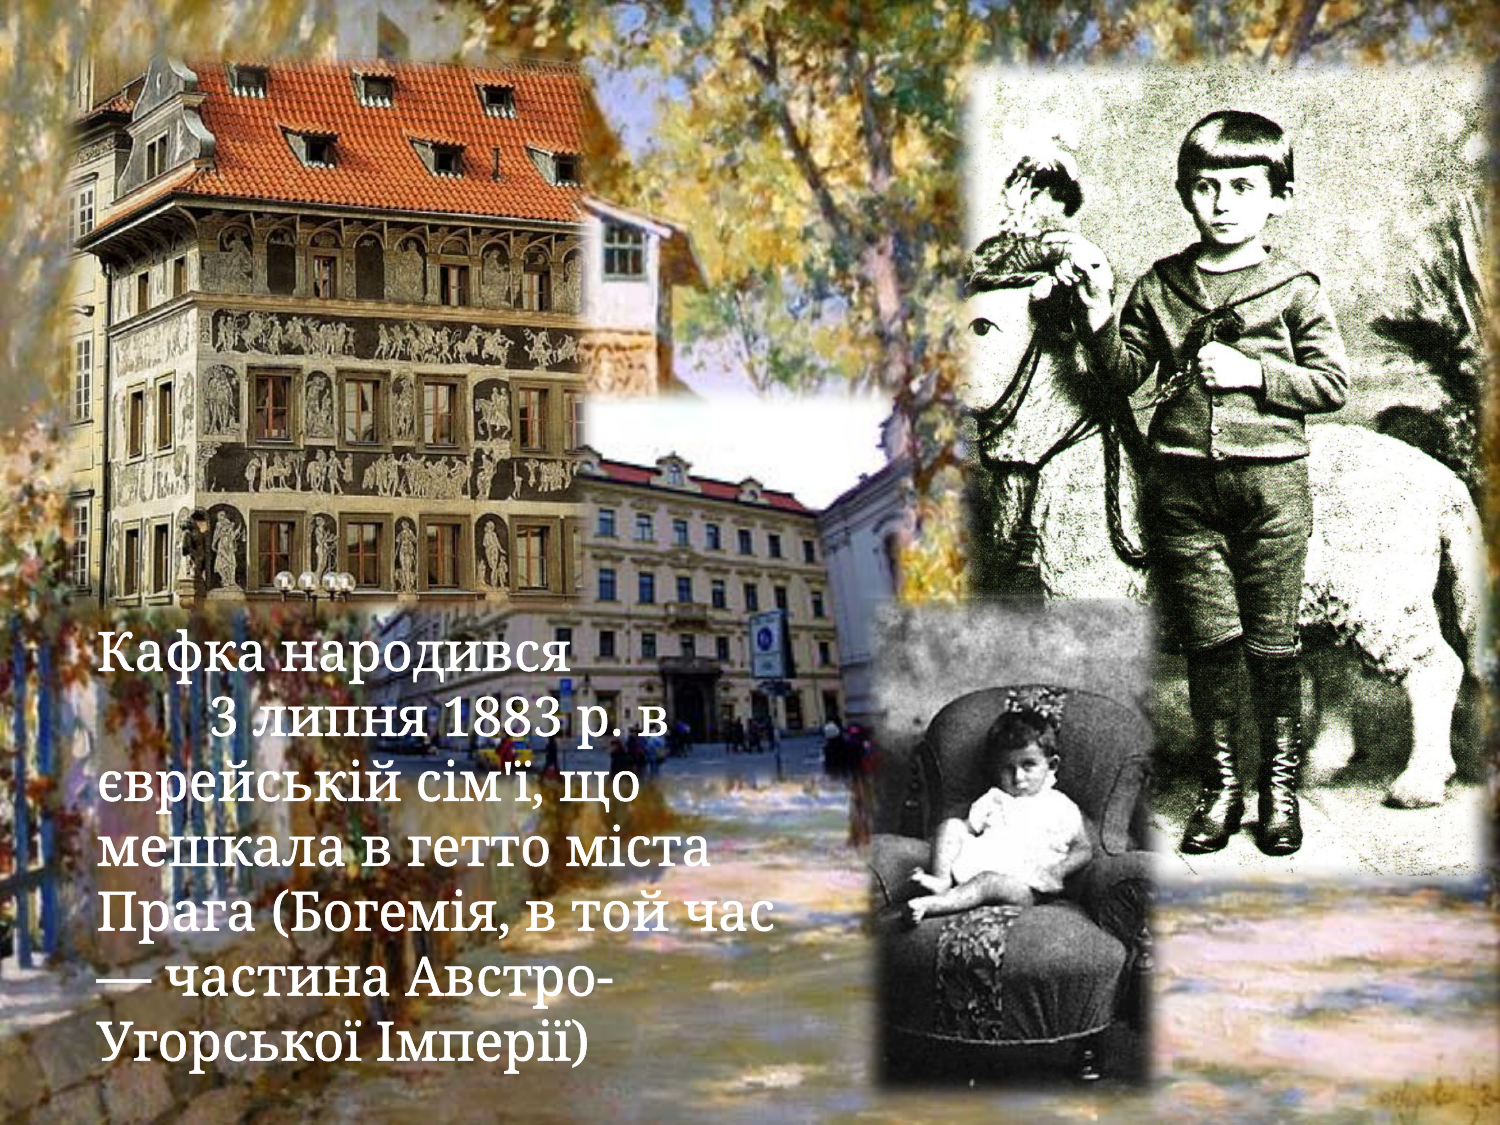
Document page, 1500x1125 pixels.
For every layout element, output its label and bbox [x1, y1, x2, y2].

picture [0, 0, 1500, 1125]
list [948, 46, 1500, 898]
